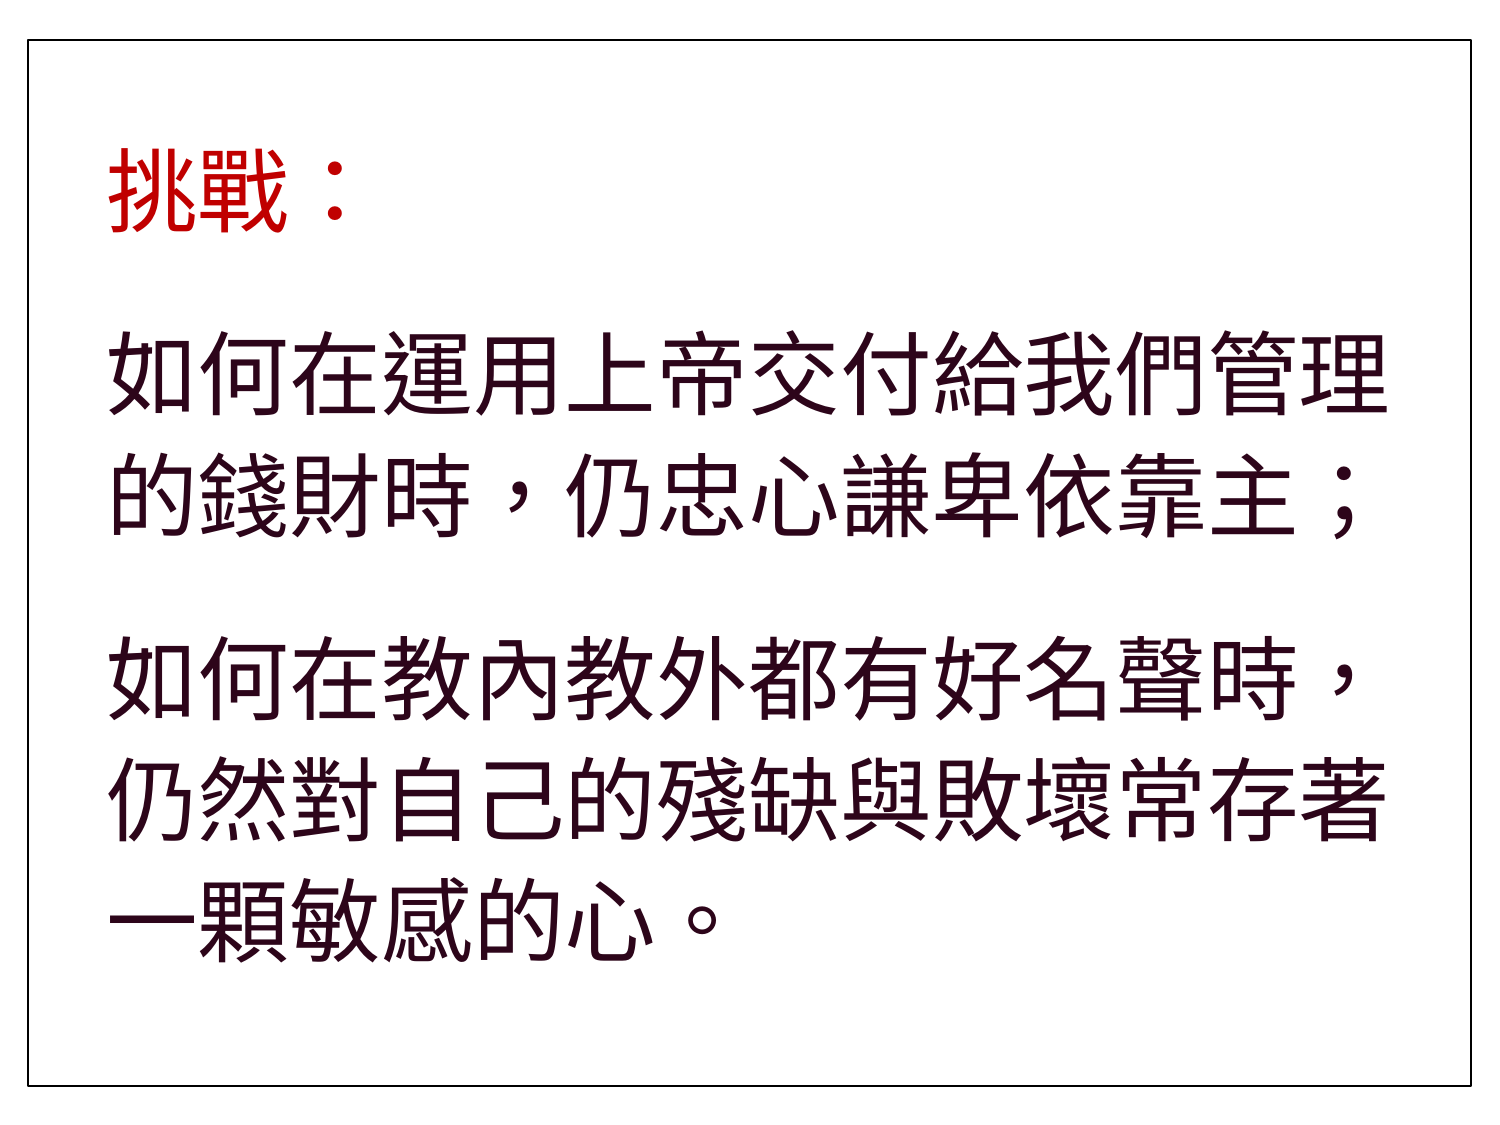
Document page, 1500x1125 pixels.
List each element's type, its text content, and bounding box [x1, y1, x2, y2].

list 挑戰： 如何在運用上帝交付給我們管理的錢財時，仍忠心謙卑依靠主； 如何在教內教外都有好名聲時，仍然對自己的殘缺與敗壞常存著一顆敏感的心。 [91, 115, 1409, 1010]
